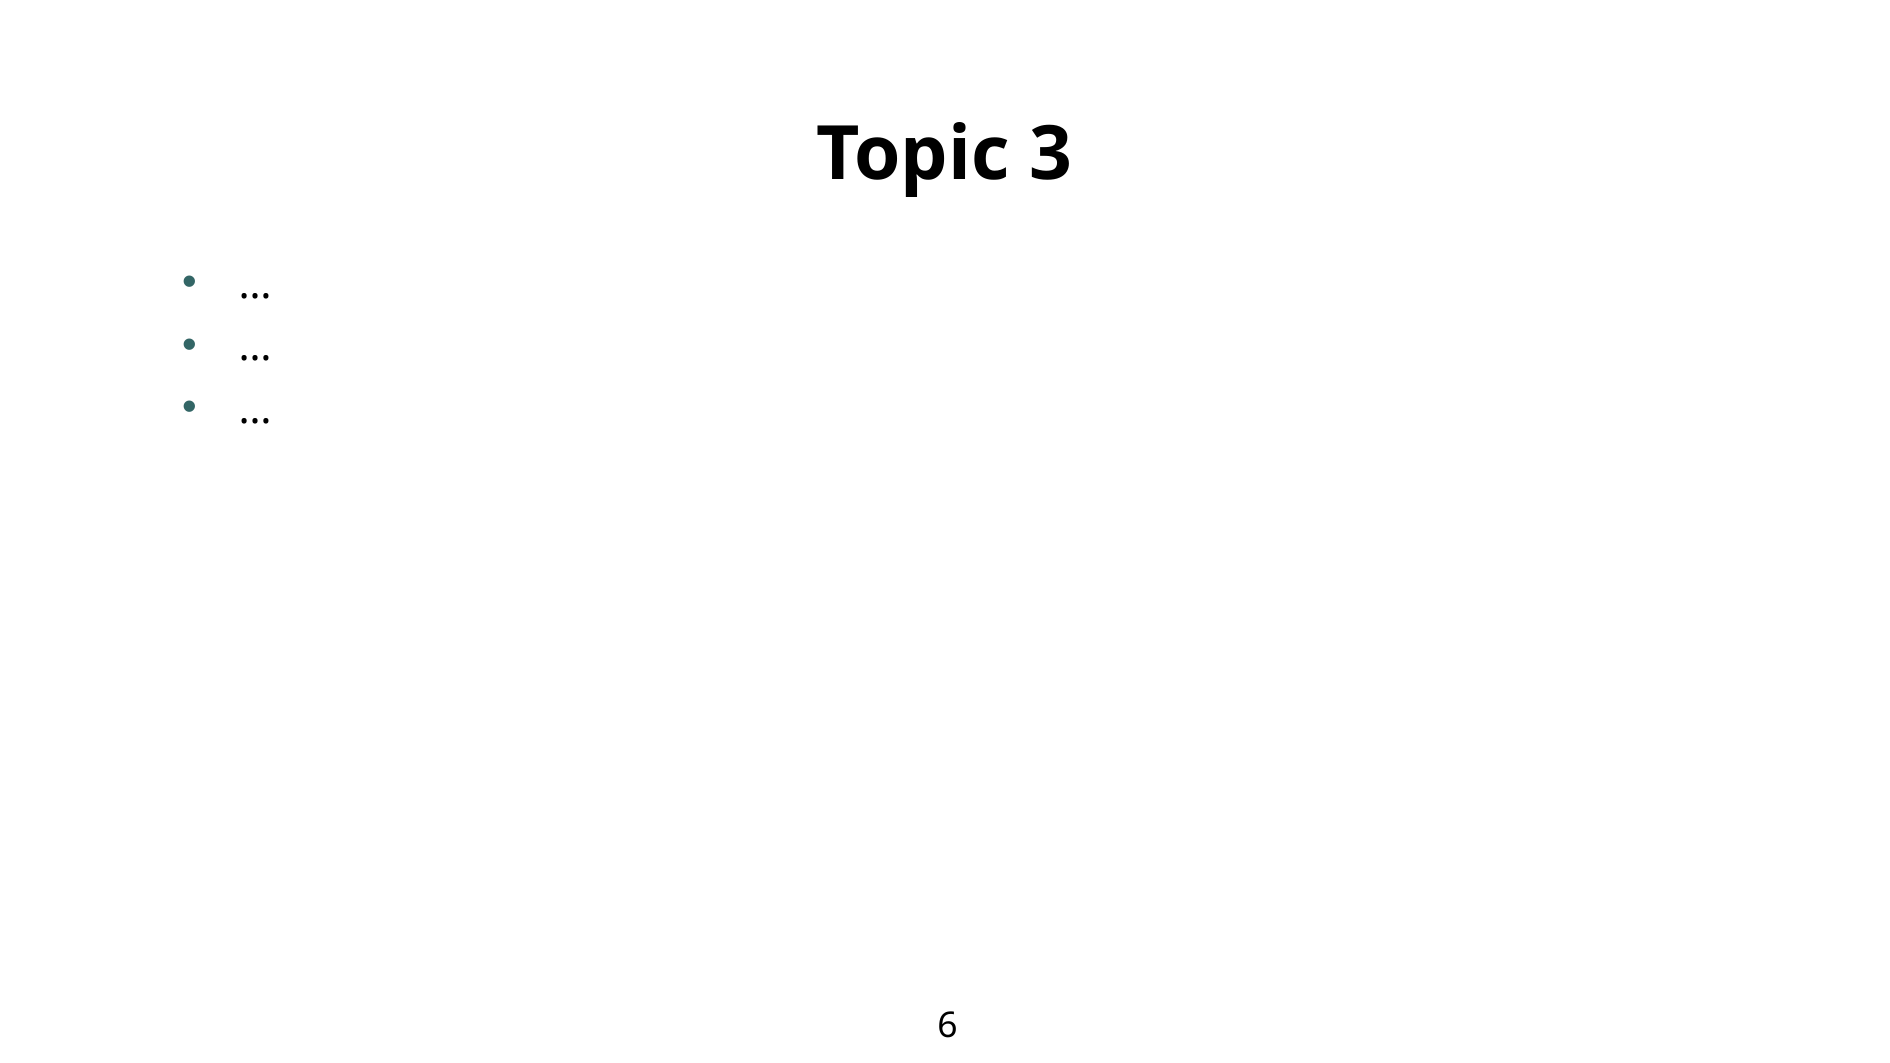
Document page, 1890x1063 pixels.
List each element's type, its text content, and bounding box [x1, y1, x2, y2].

title Topic 3 [154, 61, 1734, 239]
list … … … [165, 247, 1725, 950]
slide_number 6 [726, 991, 1168, 1028]
